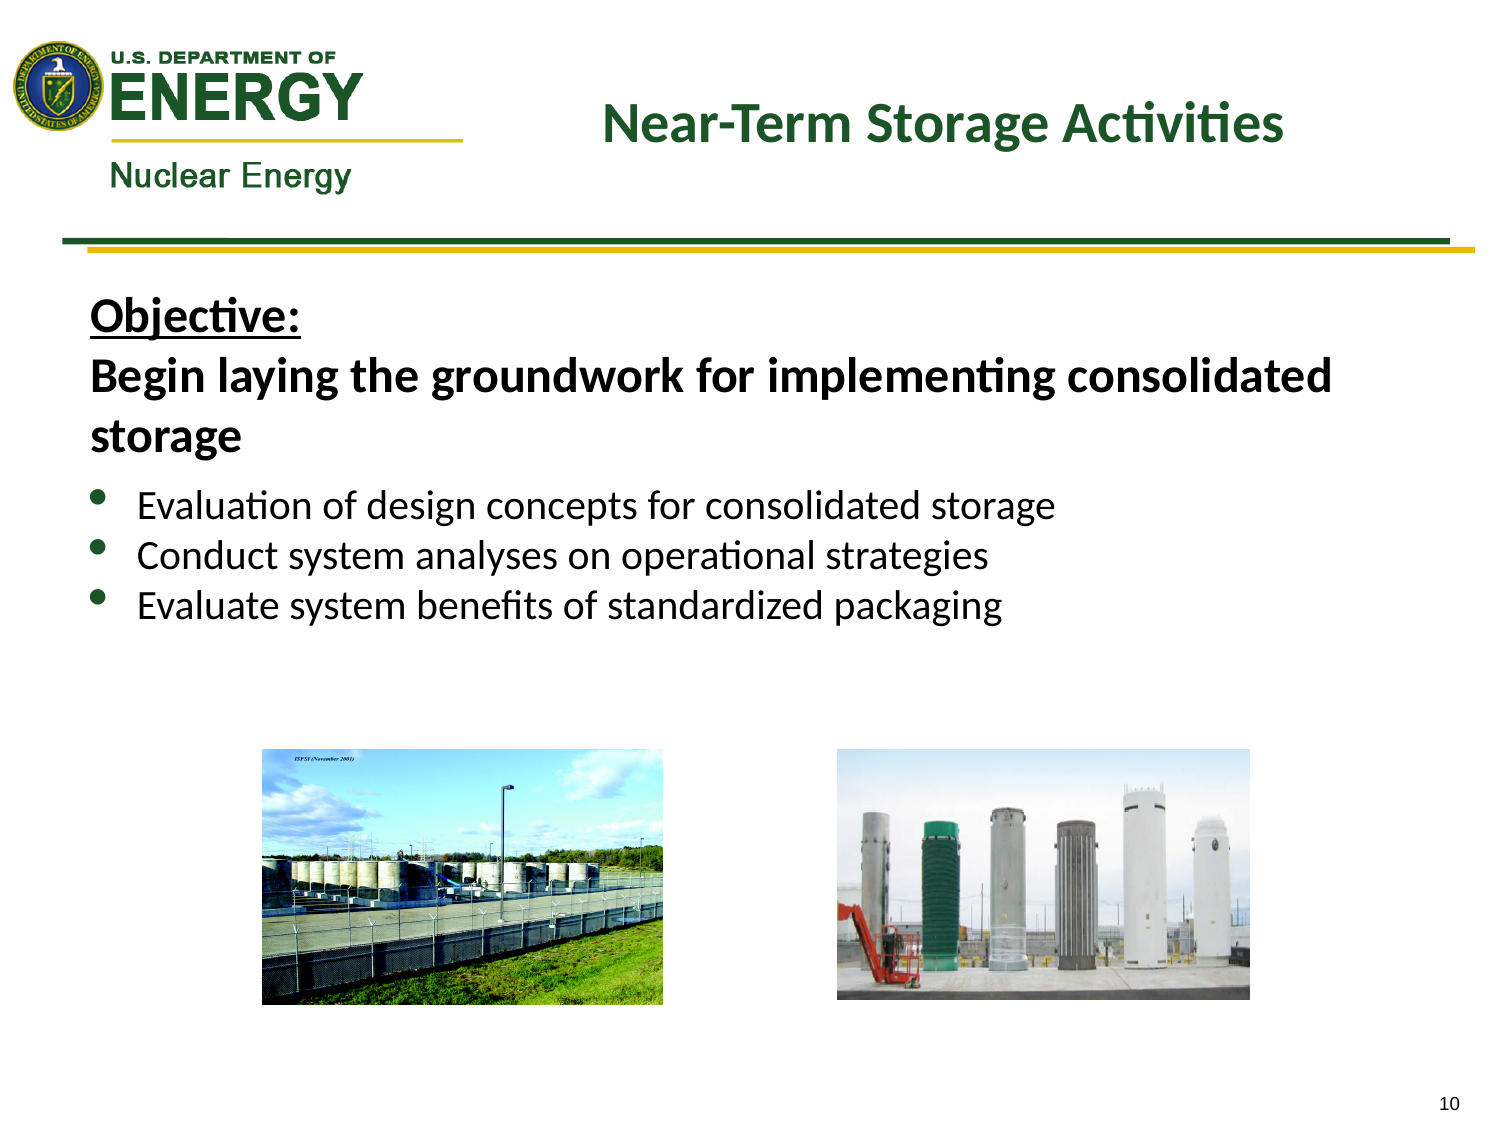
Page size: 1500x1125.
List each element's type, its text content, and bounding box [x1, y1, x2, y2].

picture [12, 14, 463, 263]
title Near-Term Storage Activities [437, 24, 1451, 213]
list Objective: Begin laying the groundwork for implementing consolidated storage Evaluation of design concepts for consolidated storage Conduct system analyses on operational strategies Evaluate system benefits of standardized packaging [74, 274, 1426, 928]
picture [837, 749, 1251, 1001]
picture [262, 749, 663, 1005]
